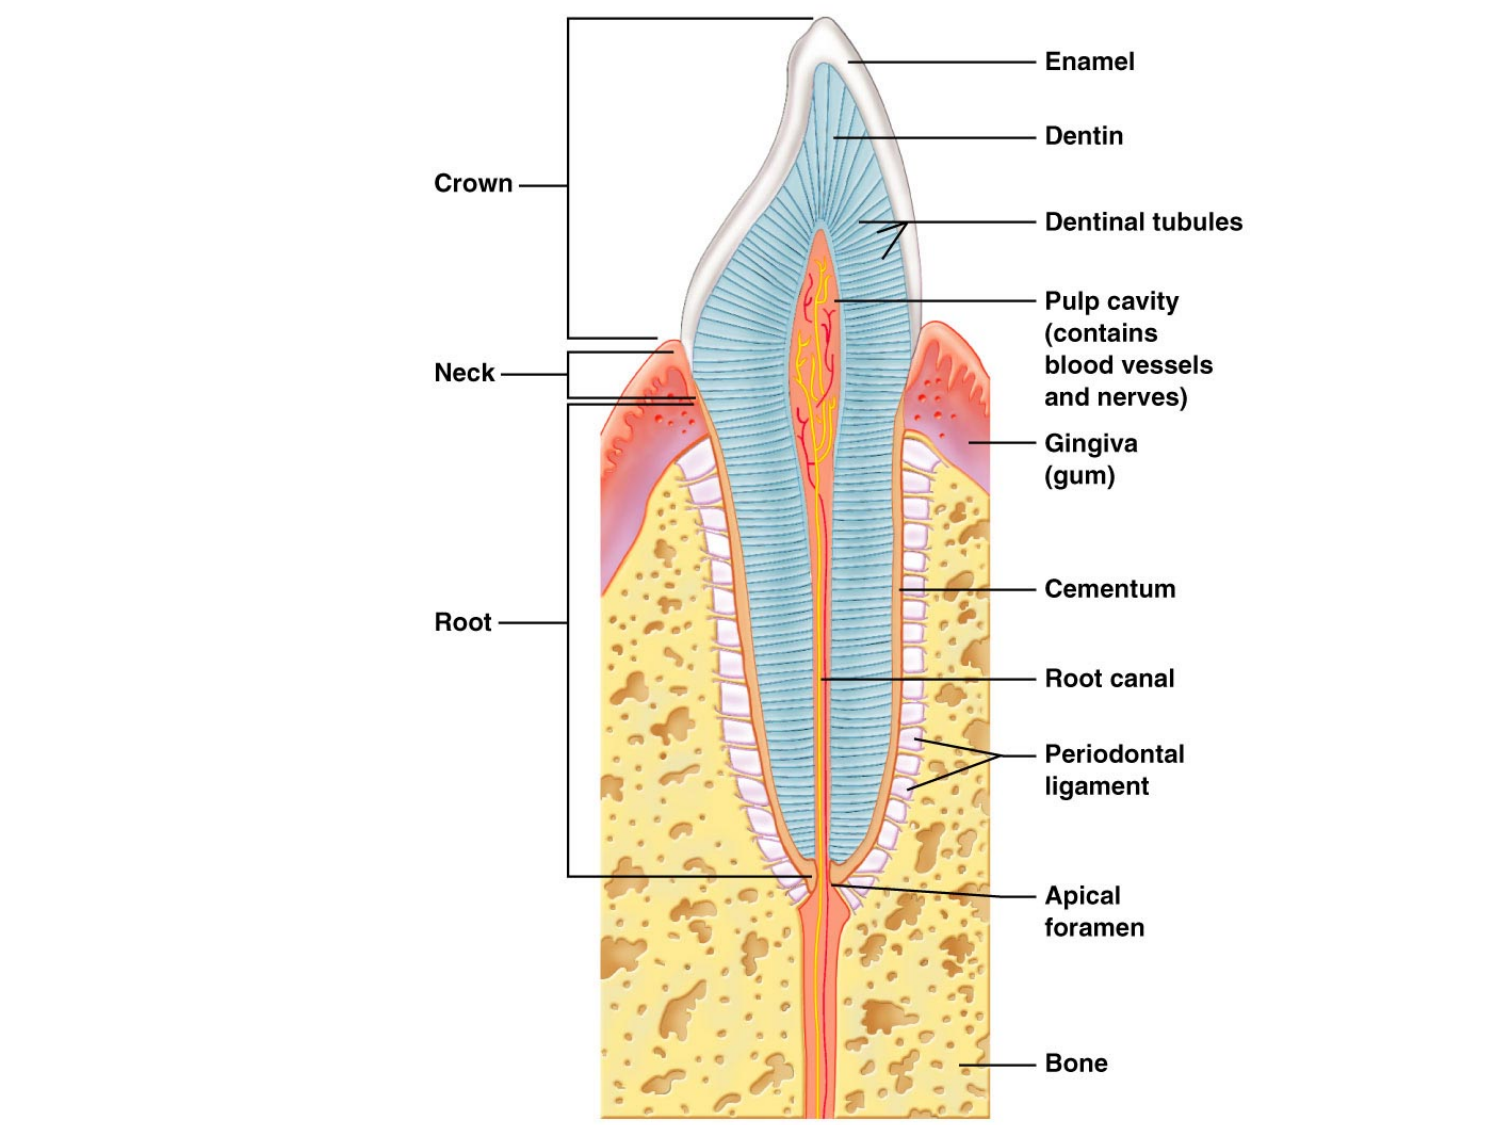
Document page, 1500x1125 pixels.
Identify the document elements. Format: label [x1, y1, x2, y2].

picture [424, 0, 1253, 1125]
